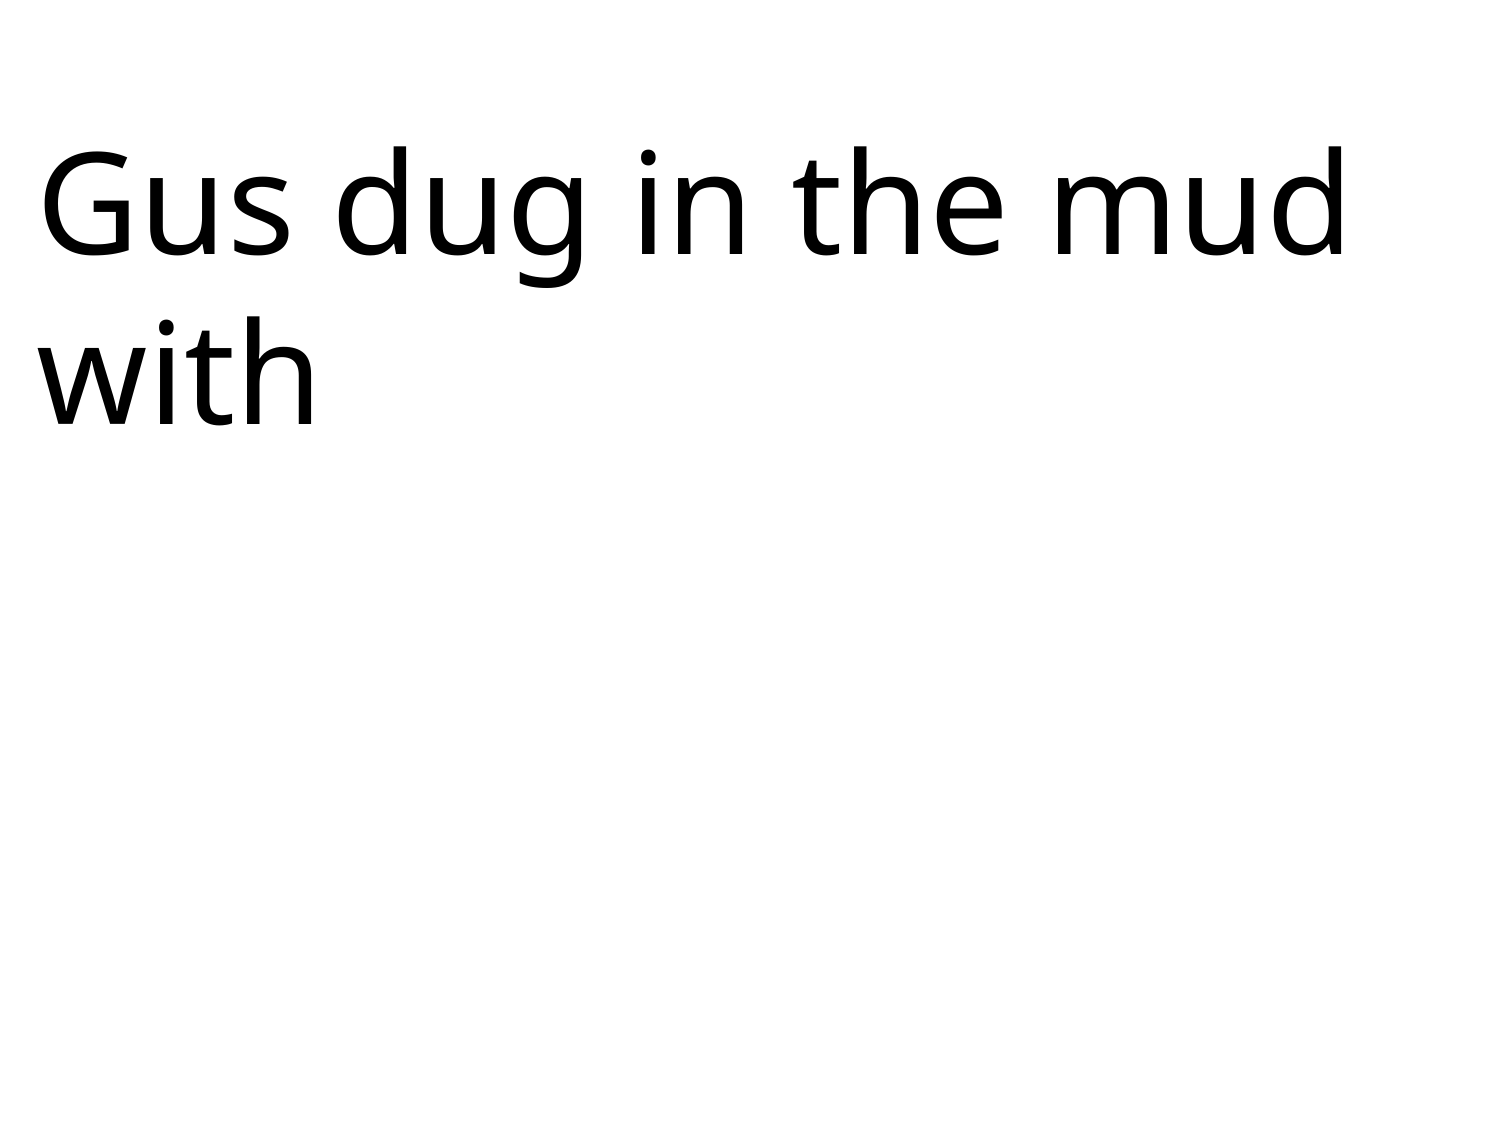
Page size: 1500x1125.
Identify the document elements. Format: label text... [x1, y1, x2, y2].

text_box Gus dug in the mud with [21, 105, 1481, 460]
